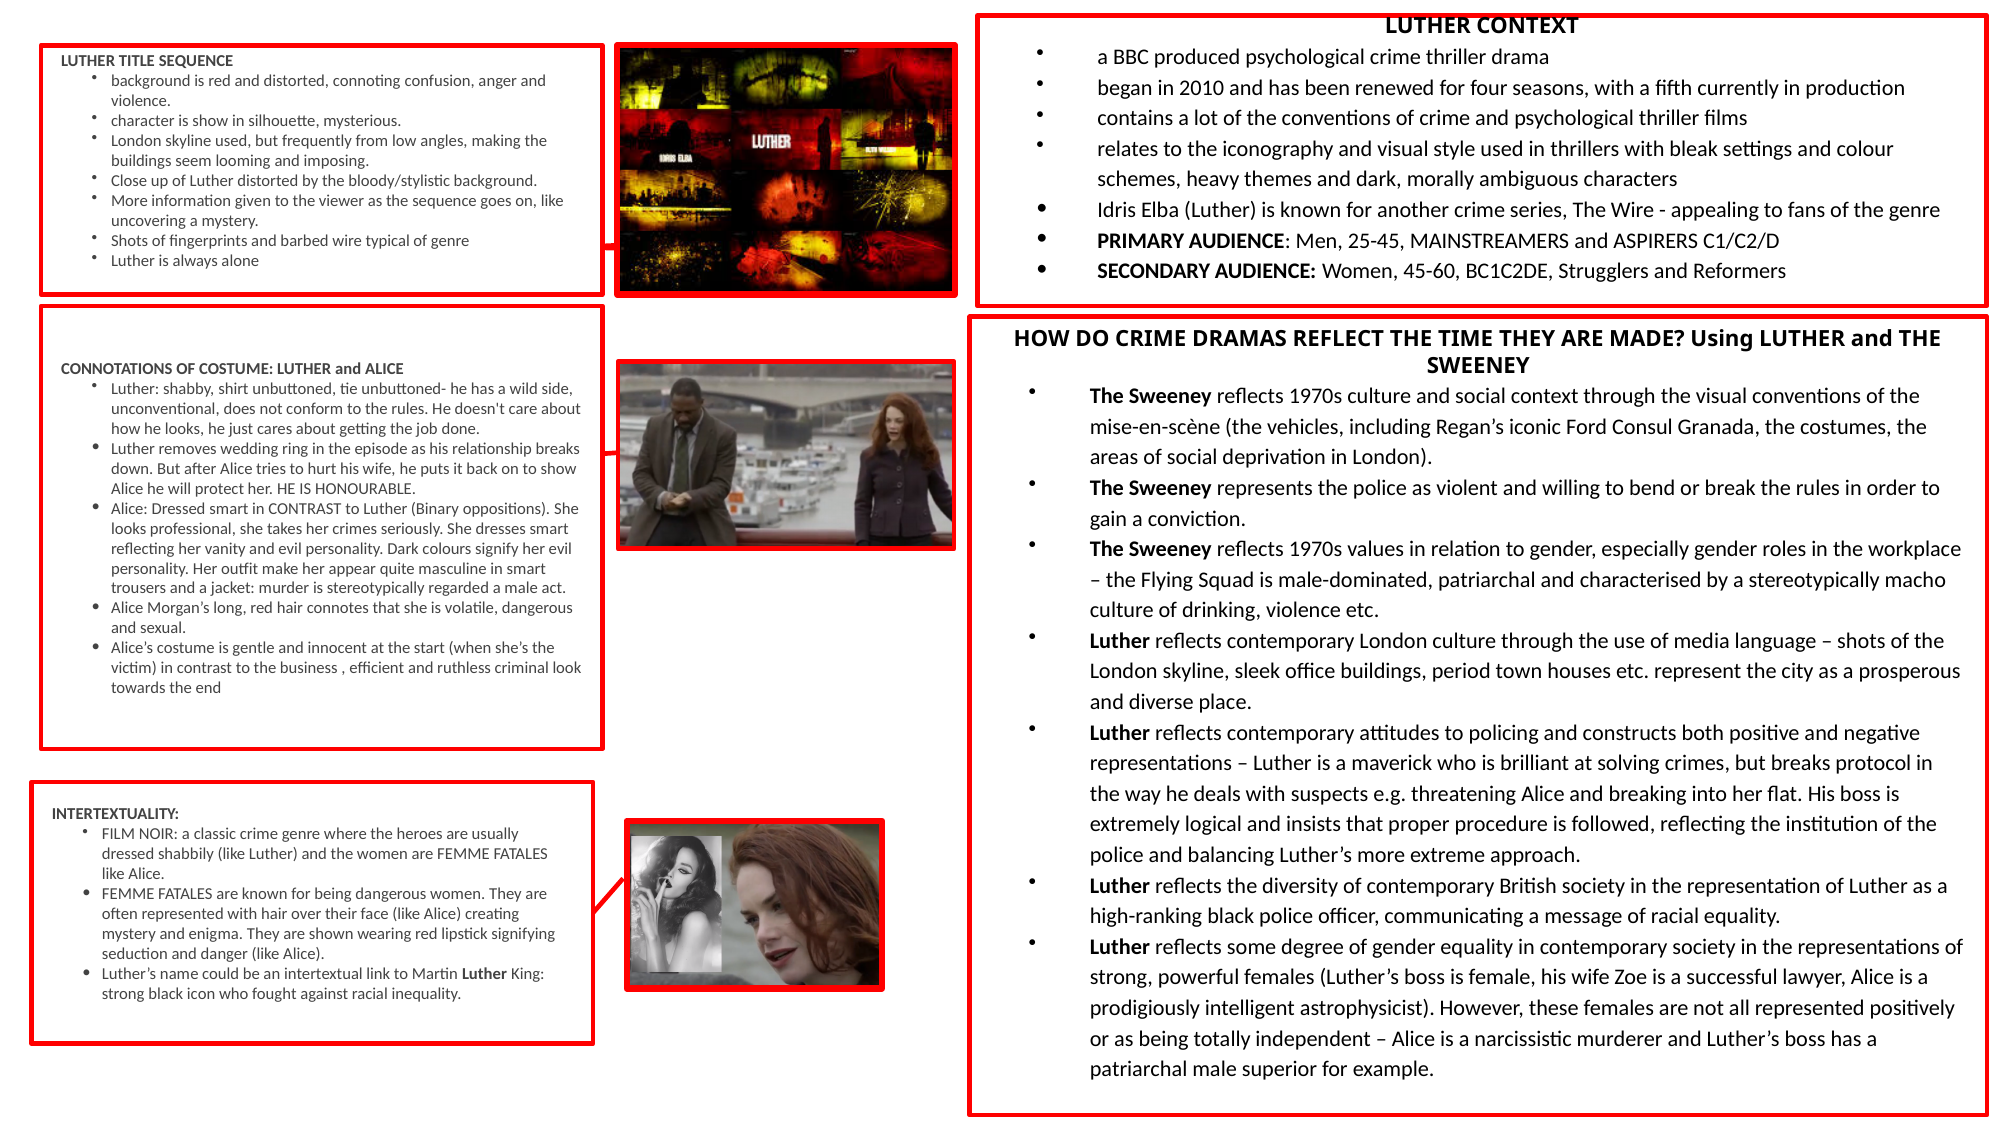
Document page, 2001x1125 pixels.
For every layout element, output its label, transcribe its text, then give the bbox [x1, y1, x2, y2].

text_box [592, 878, 624, 913]
picture [629, 823, 879, 986]
text_box CONNOTATIONS OF COSTUME: LUTHER and ALICE Luther: shabby, shirt unbuttoned, tie unbuttoned- he has a wild side, unconventional, does not conform to the rules. He doesn't care about how he looks, he just cares about getting the job done. Luther removes wedding ring in the episode as his relationship breaks down. But after Alice tries to hurt his wife, he puts it back on to show Alice he will protect her. HE IS HONOURABLE. Alice: Dressed smart in CONTRAST to Luther (Binary oppositions). She looks professional, she takes her crimes seriously. She dresses smart reflecting her vanity and evil personality. Dark colours signify her evil personality. Her outfit make her appear quite masculine in smart trousers and a jacket: murder is stereotypically regarded a male act. Alice Morgan’s long, red hair connotes that she is volatile, dangerous and sexual. Alice’s costume is gentle and innocent at the start (when she’s the victim) in contrast to the business , efficient and ruthless criminal look towards the end [41, 305, 603, 749]
text_box LUTHER CONTEXT a BBC produced psychological crime thriller drama began in 2010 and has been renewed for four seasons, with a fifth currently in production contains a lot of the conventions of crime and psychological thriller films relates to the iconography and visual style used in thrillers with bleak settings and colour schemes, heavy themes and dark, morally ambiguous characters Idris Elba (Luther) is known for another crime series, The Wire - appealing to fans of the genre PRIMARY AUDIENCE: Men, 25-45, MAINSTREAMERS and ASPIRERS C1/C2/D SECONDARY AUDIENCE: Women, 45-60, BC1C2DE, Strugglers and Reformers [977, 15, 1987, 306]
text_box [534, 451, 620, 459]
picture [620, 48, 952, 292]
text_box INTERTEXTUALITY: FILM NOIR: a classic crime genre where the heroes are usually dressed shabbily (like Luther) and the women are FEMME FATALES like Alice. FEMME FATALES are known for being dangerous women. They are often represented with hair over their face (like Alice) creating mystery and enigma. They are shown wearing red lipstick signifying seduction and danger (like Alice). Luther’s name could be an intertextual link to Martin Luther King: strong black icon who fought against racial inequality. [31, 782, 593, 1044]
picture [620, 364, 952, 547]
text_box LUTHER TITLE SEQUENCE background is red and distorted, connoting confusion, anger and violence. character is show in silhouette, mysterious. London skyline used, but frequently from low angles, making the buildings seem looming and imposing. Close up of Luther distorted by the bloody/stylistic background. More information given to the viewer as the sequence goes on, like uncovering a mystery. Shots of fingerprints and barbed wire typical of genre Luther is always alone [41, 45, 603, 295]
text_box HOW DO CRIME DRAMAS REFLECT THE TIME THEY ARE MADE? Using LUTHER and THE SWEENEY The Sweeney reflects 1970s culture and social context through the visual conventions of the mise-en-scène (the vehicles, including Regan’s iconic Ford Consul Granada, the costumes, the areas of social deprivation in London). The Sweeney represents the police as violent and willing to bend or break the rules in order to gain a conviction. The Sweeney reflects 1970s values in relation to gender, especially gender roles in the workplace – the Flying Squad is male-dominated, patriarchal and characterised by a stereotypically macho culture of drinking, violence etc. Luther reflects contemporary London culture through the use of media language – shots of the London skyline, sleek office buildings, period town houses etc. represent the city as a prosperous and diverse place. Luther reflects contemporary attitudes to policing and constructs both positive and negative representations – Luther is a maverick who is brilliant at solving crimes, but breaks protocol in the way he deals with suspects e.g. threatening Alice and breaking into her flat. His boss is extremely logical and insists that proper procedure is followed, reflecting the institution of the police and balancing Luther’s more extreme approach. Luther reflects the diversity of contemporary British society in the representation of Luther as a high-ranking black police officer, communicating a message of racial equality. Luther reflects some degree of gender equality in contemporary society in the representations of strong, powerful females (Luther’s boss is female, his wife Zoe is a successful lawyer, Alice is a prodigiously intelligent astrophysicist). However, these females are not all represented positively or as being totally independent – Alice is a narcissistic murderer and Luther’s boss has a patriarchal male superior for example. [969, 316, 1987, 1116]
